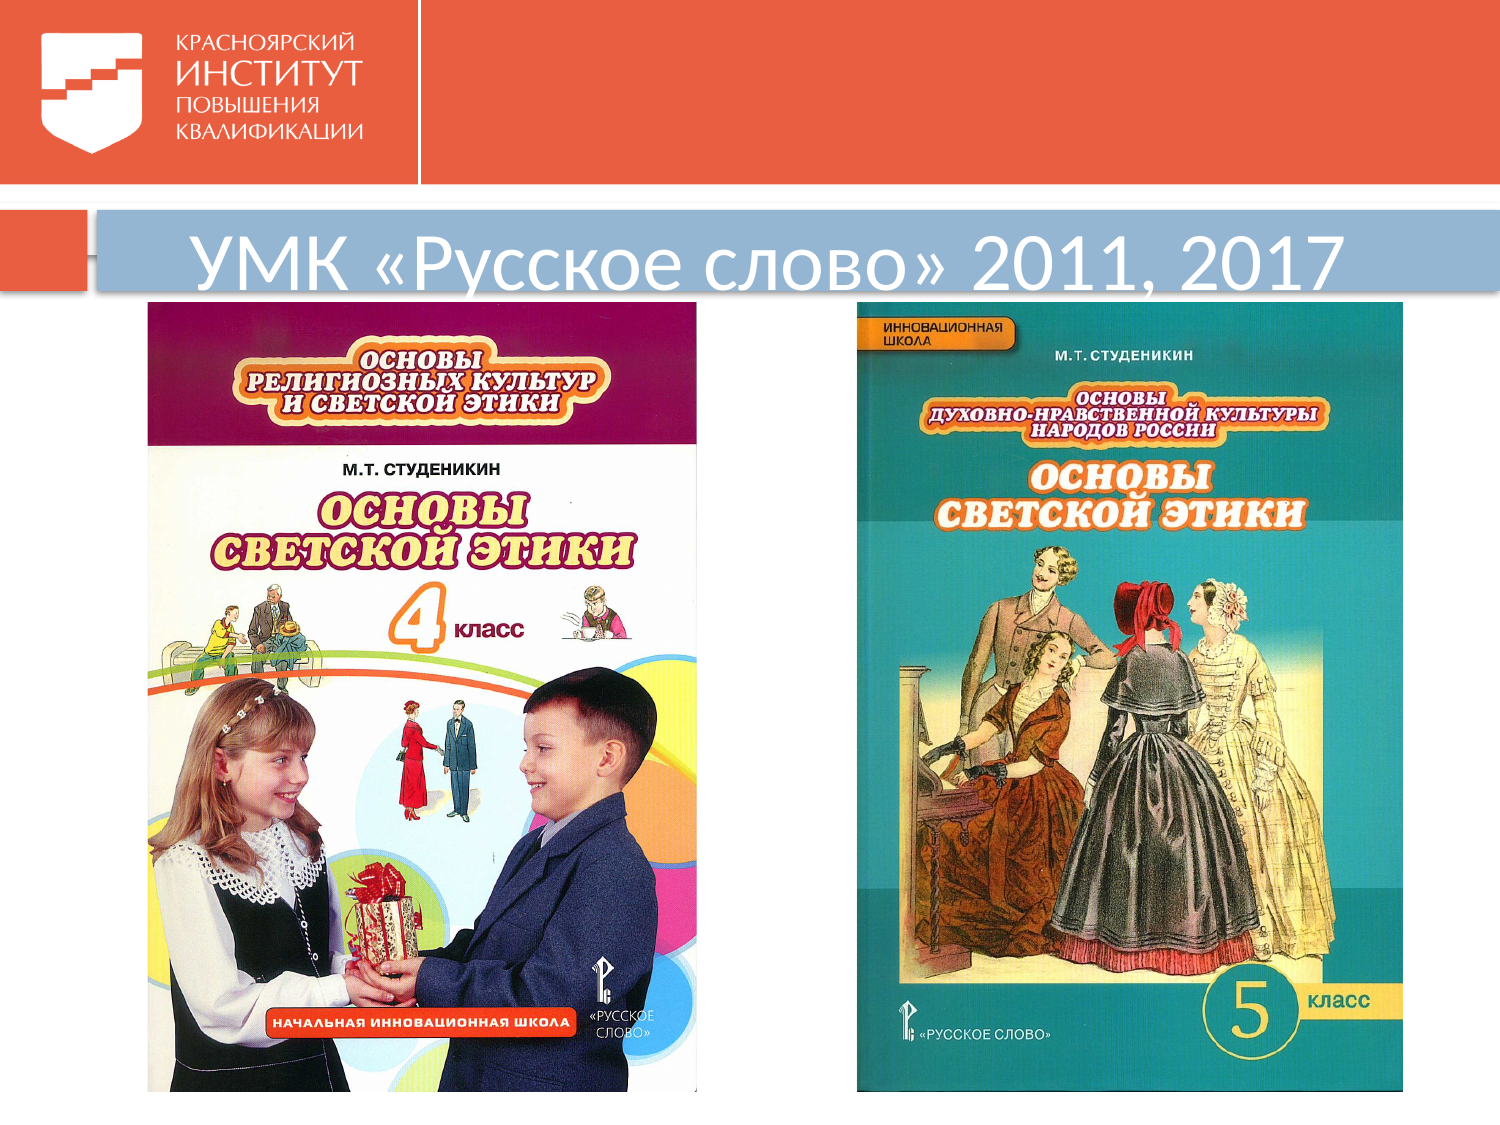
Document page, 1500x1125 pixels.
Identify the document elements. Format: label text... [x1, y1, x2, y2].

title УМК «Русское слово» 2011, 2017 [100, 176, 1439, 340]
picture [147, 302, 697, 1093]
picture [0, 0, 408, 177]
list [855, 302, 1404, 1093]
